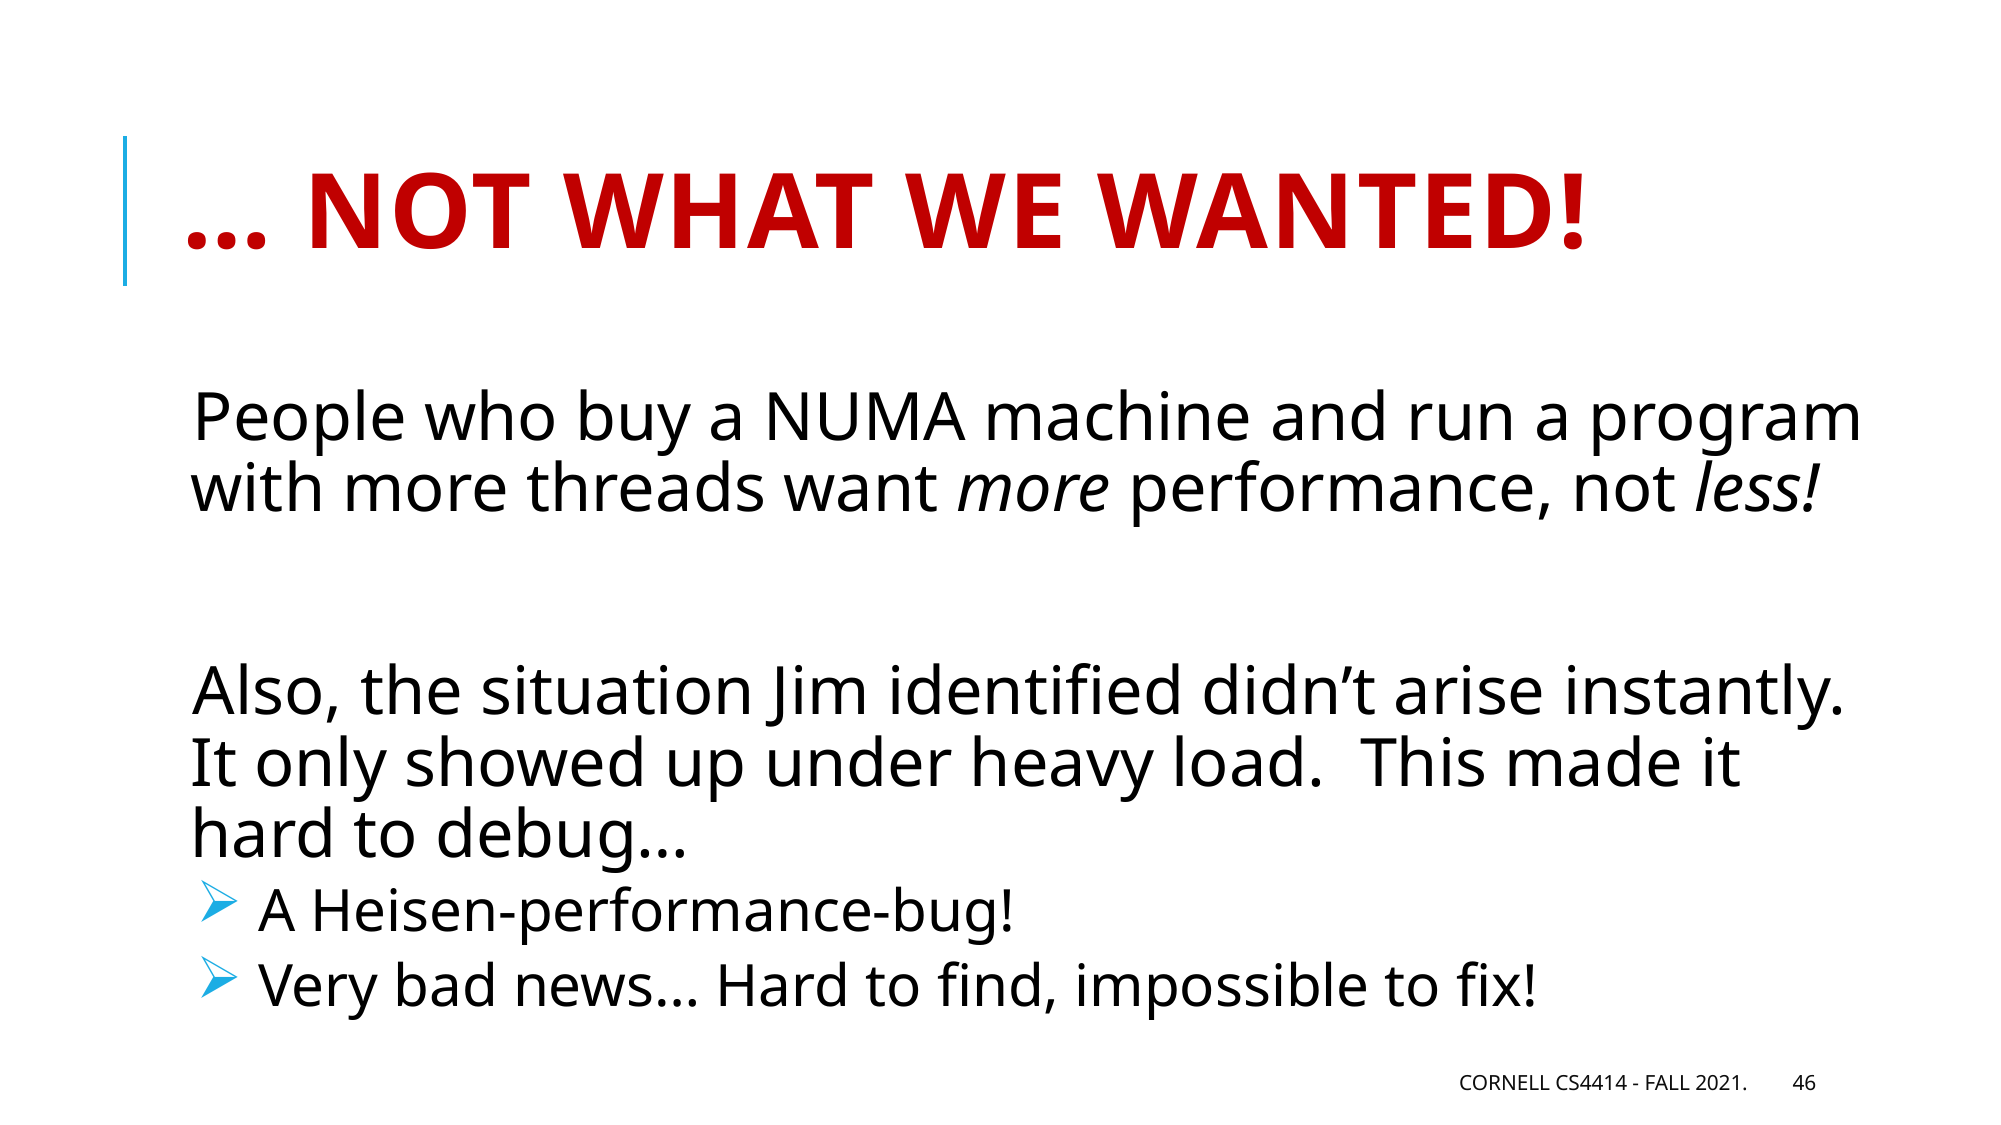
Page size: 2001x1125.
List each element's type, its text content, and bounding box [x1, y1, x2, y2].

list People who buy a NUMA machine and run a program with more threads want more performance, not less! Also, the situation Jim identified didn’t arise instantly. It only showed up under heavy load. This made it hard to debug… A Heisen-performance-bug! Very bad news… Hard to find, impossible to fix! [168, 375, 1914, 1035]
slide_number 46 [1777, 1061, 1938, 1107]
footer Cornell CS4414 - Fall 2021. [794, 1061, 1763, 1107]
title … not what we wanted! [168, 96, 1914, 342]
